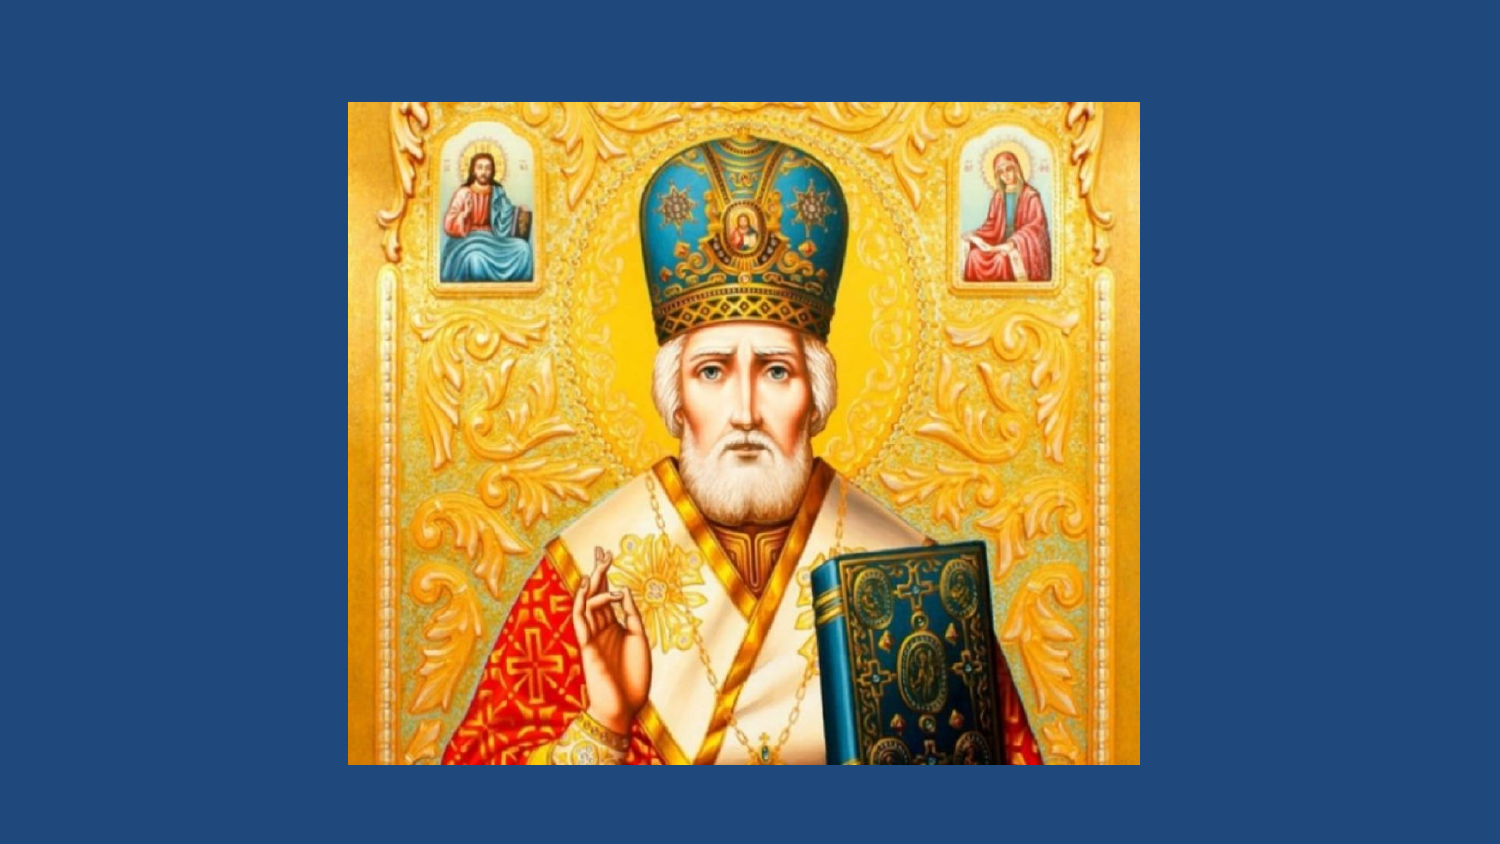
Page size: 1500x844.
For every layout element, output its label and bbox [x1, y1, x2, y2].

list [348, 102, 1140, 765]
